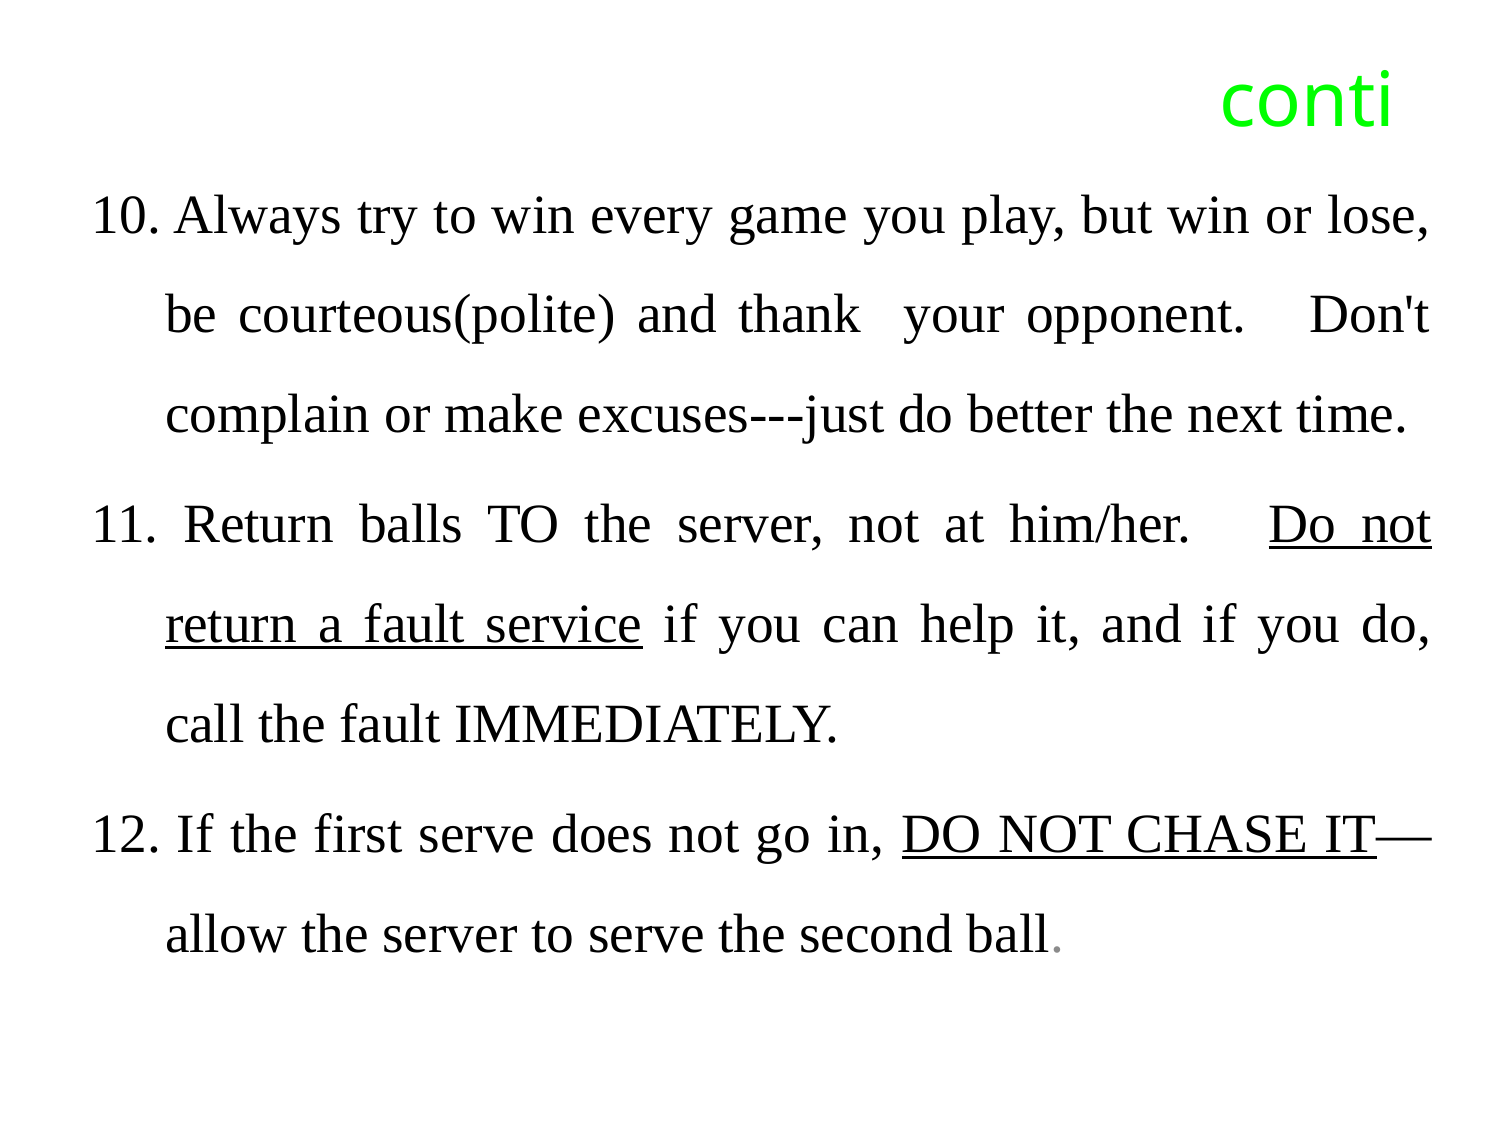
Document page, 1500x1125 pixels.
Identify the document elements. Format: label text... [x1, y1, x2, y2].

title conti [135, 42, 1411, 137]
subtitle 10. Always try to win every game you play, but win or lose, be courteous(polite) and thank your opponent. Don't complain or make excuses---just do better the next time. 11. Return balls TO the server, not at him/her. Do not return a fault service if you can help it, and if you do, call the fault IMMEDIATELY. 12. If the first serve does not go in, DO NOT CHASE IT—allow the server to serve the second ball. [76, 137, 1447, 988]
